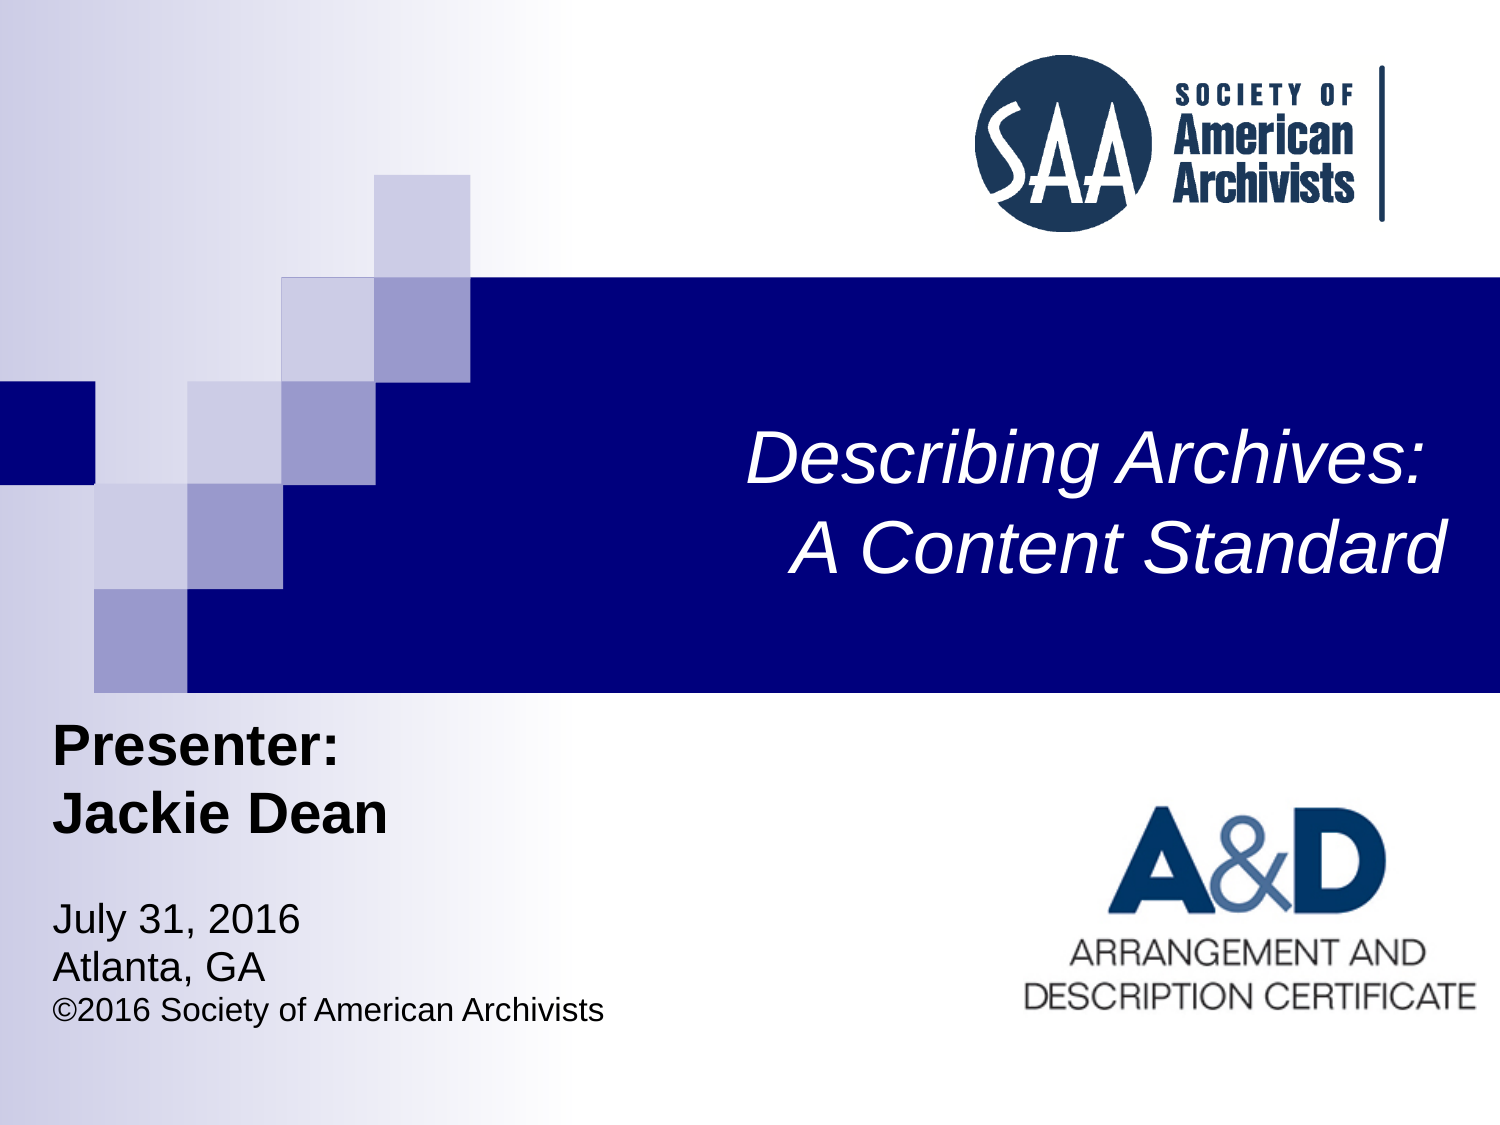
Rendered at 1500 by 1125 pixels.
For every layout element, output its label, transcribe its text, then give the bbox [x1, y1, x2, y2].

subtitle Presenter: Jackie Dean July 31, 2016 Atlanta, GA ©2016 Society of American Archivists [37, 713, 938, 1091]
picture [1023, 786, 1477, 1018]
picture [974, 55, 1385, 232]
title Describing Archives: A Content Standard [362, 262, 1463, 625]
